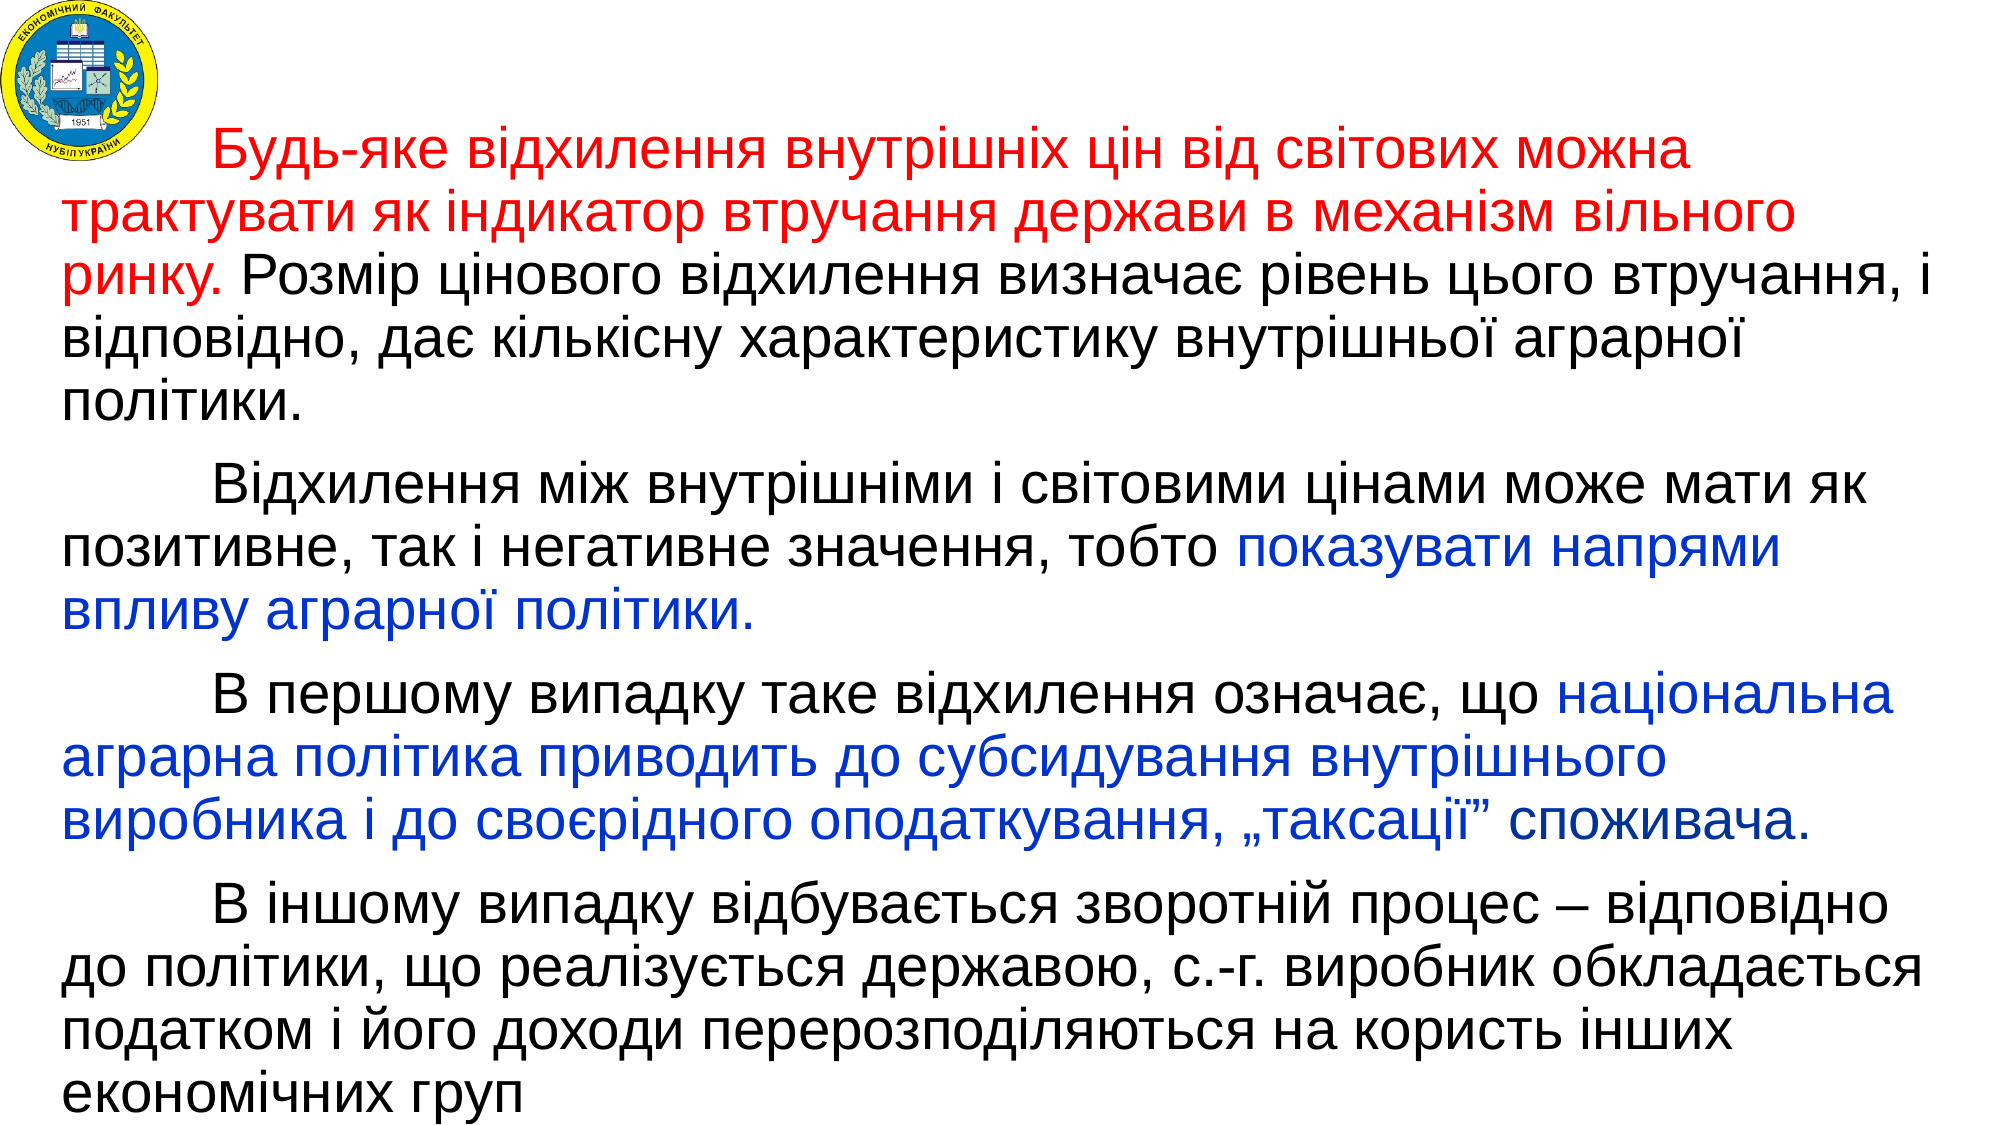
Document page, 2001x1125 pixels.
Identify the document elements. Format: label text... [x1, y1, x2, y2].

list Будь-яке відхилення внутрішніх цін від світових можна трактувати як індикатор втручання держави в механізм вільного ринку. Розмір цінового відхилення визначає рівень цього втручання, і відповідно, дає кількісну характеристику внутрішньої аграрної політики. Відхилення між внутрішніми і світовими цінами може мати як позитивне, так і негативне значення, тобто показувати напрями впливу аграрної політики. В першому випадку таке відхилення означає, що національна аграрна політика приводить до субсидування внутрішнього виробника і до своєрідного оподаткування, „таксації” споживача. В іншому випадку відбувається зворотній процес – відповідно до політики, що реалізується державою, с.-г. виробник обкладається податком і його доходи перерозподіляються на користь інших економічних груп [46, 26, 1985, 1098]
picture [0, 0, 158, 161]
